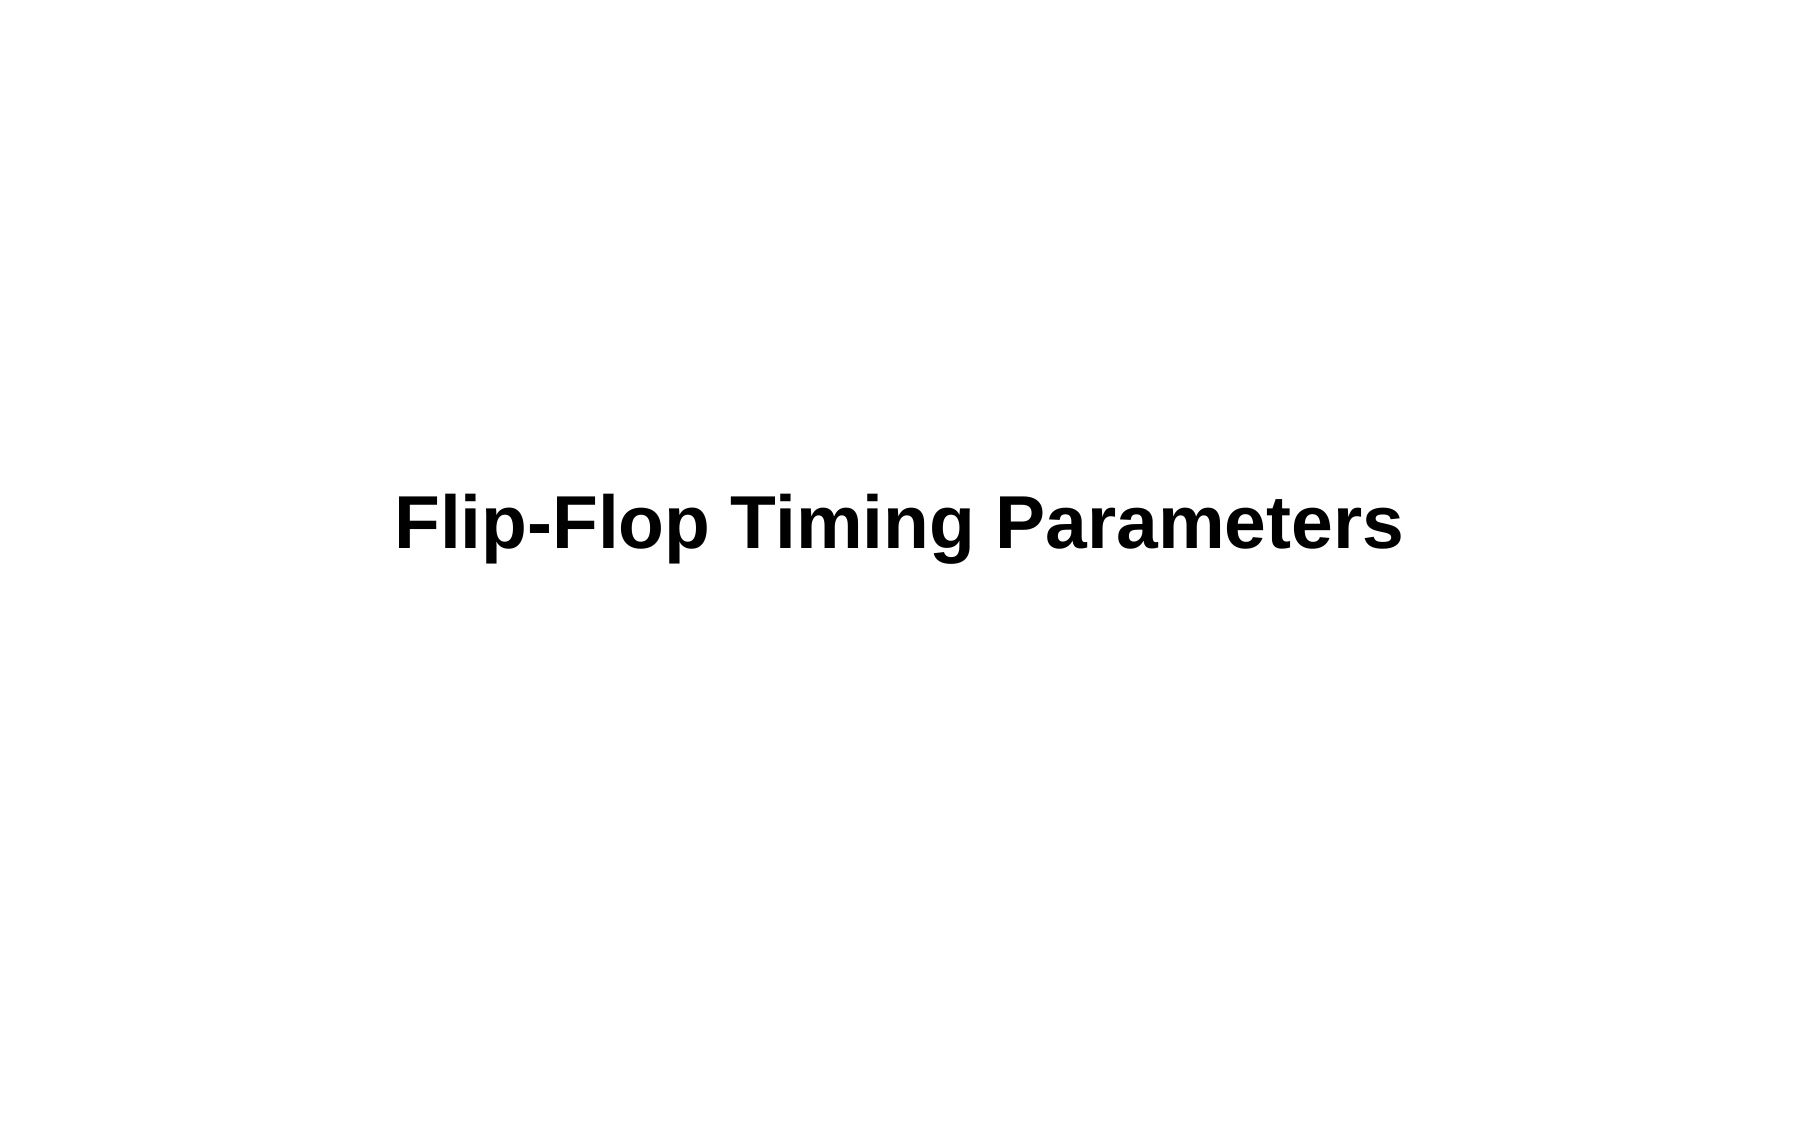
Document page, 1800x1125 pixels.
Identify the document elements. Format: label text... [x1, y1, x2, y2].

title Flip-Flop Timing Parameters [150, 462, 1650, 575]
